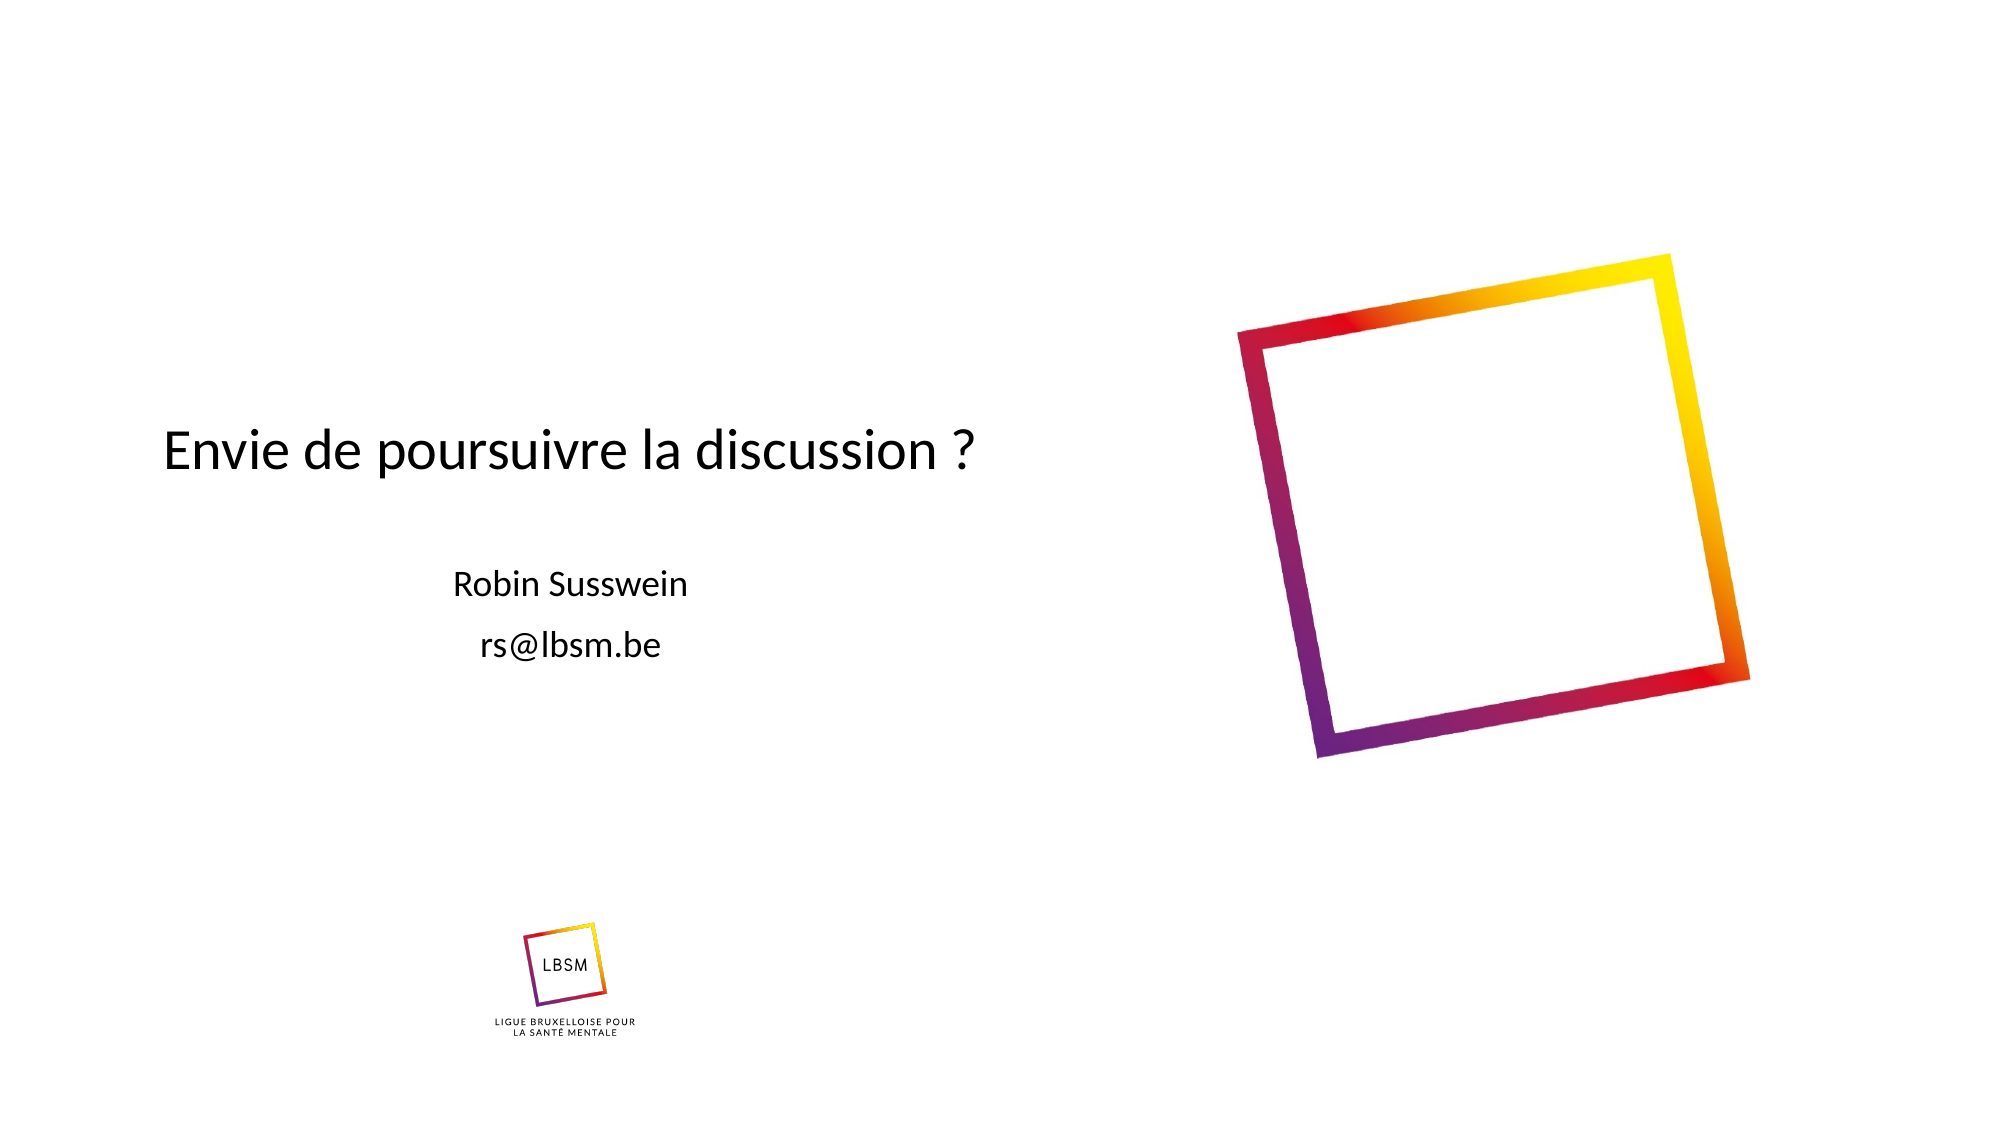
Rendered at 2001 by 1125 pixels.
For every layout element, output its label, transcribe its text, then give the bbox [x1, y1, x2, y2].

picture [987, 100, 2000, 1096]
picture [482, 897, 648, 1063]
subtitle Envie de poursuivre la discussion ? Robin Susswein rs@lbsm.be [142, 100, 987, 948]
